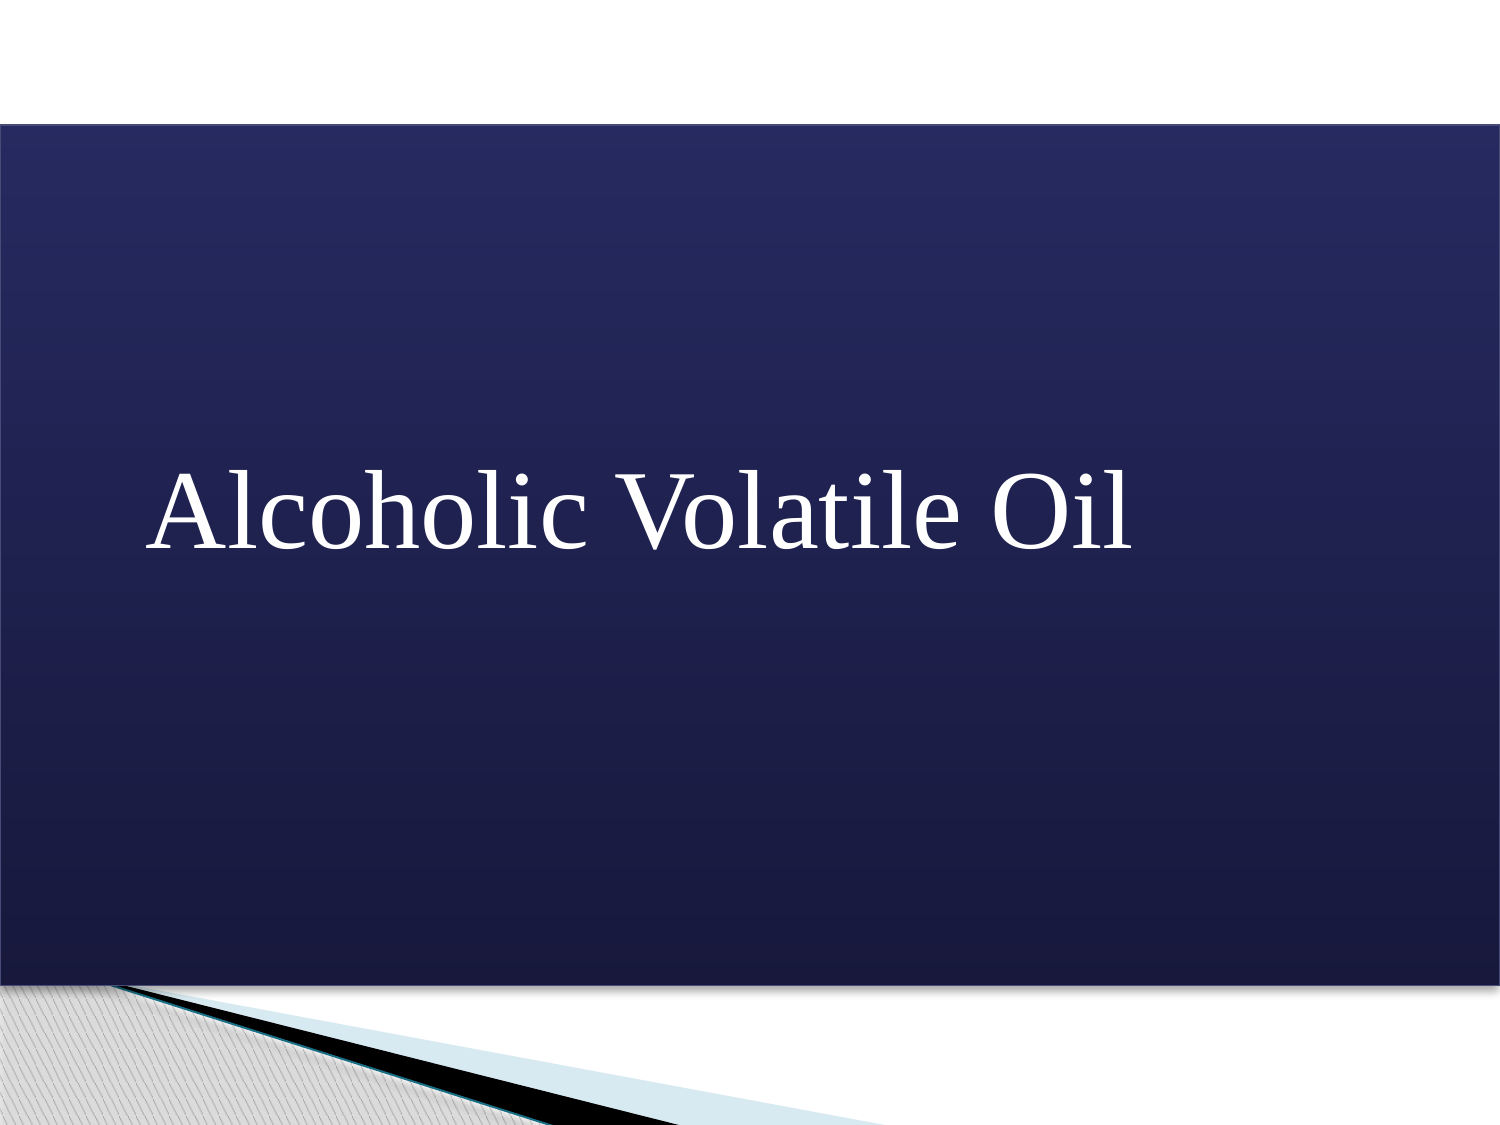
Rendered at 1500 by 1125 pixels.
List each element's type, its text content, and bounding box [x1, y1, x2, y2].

list Alcoholic Volatile Oil [0, 124, 1500, 986]
